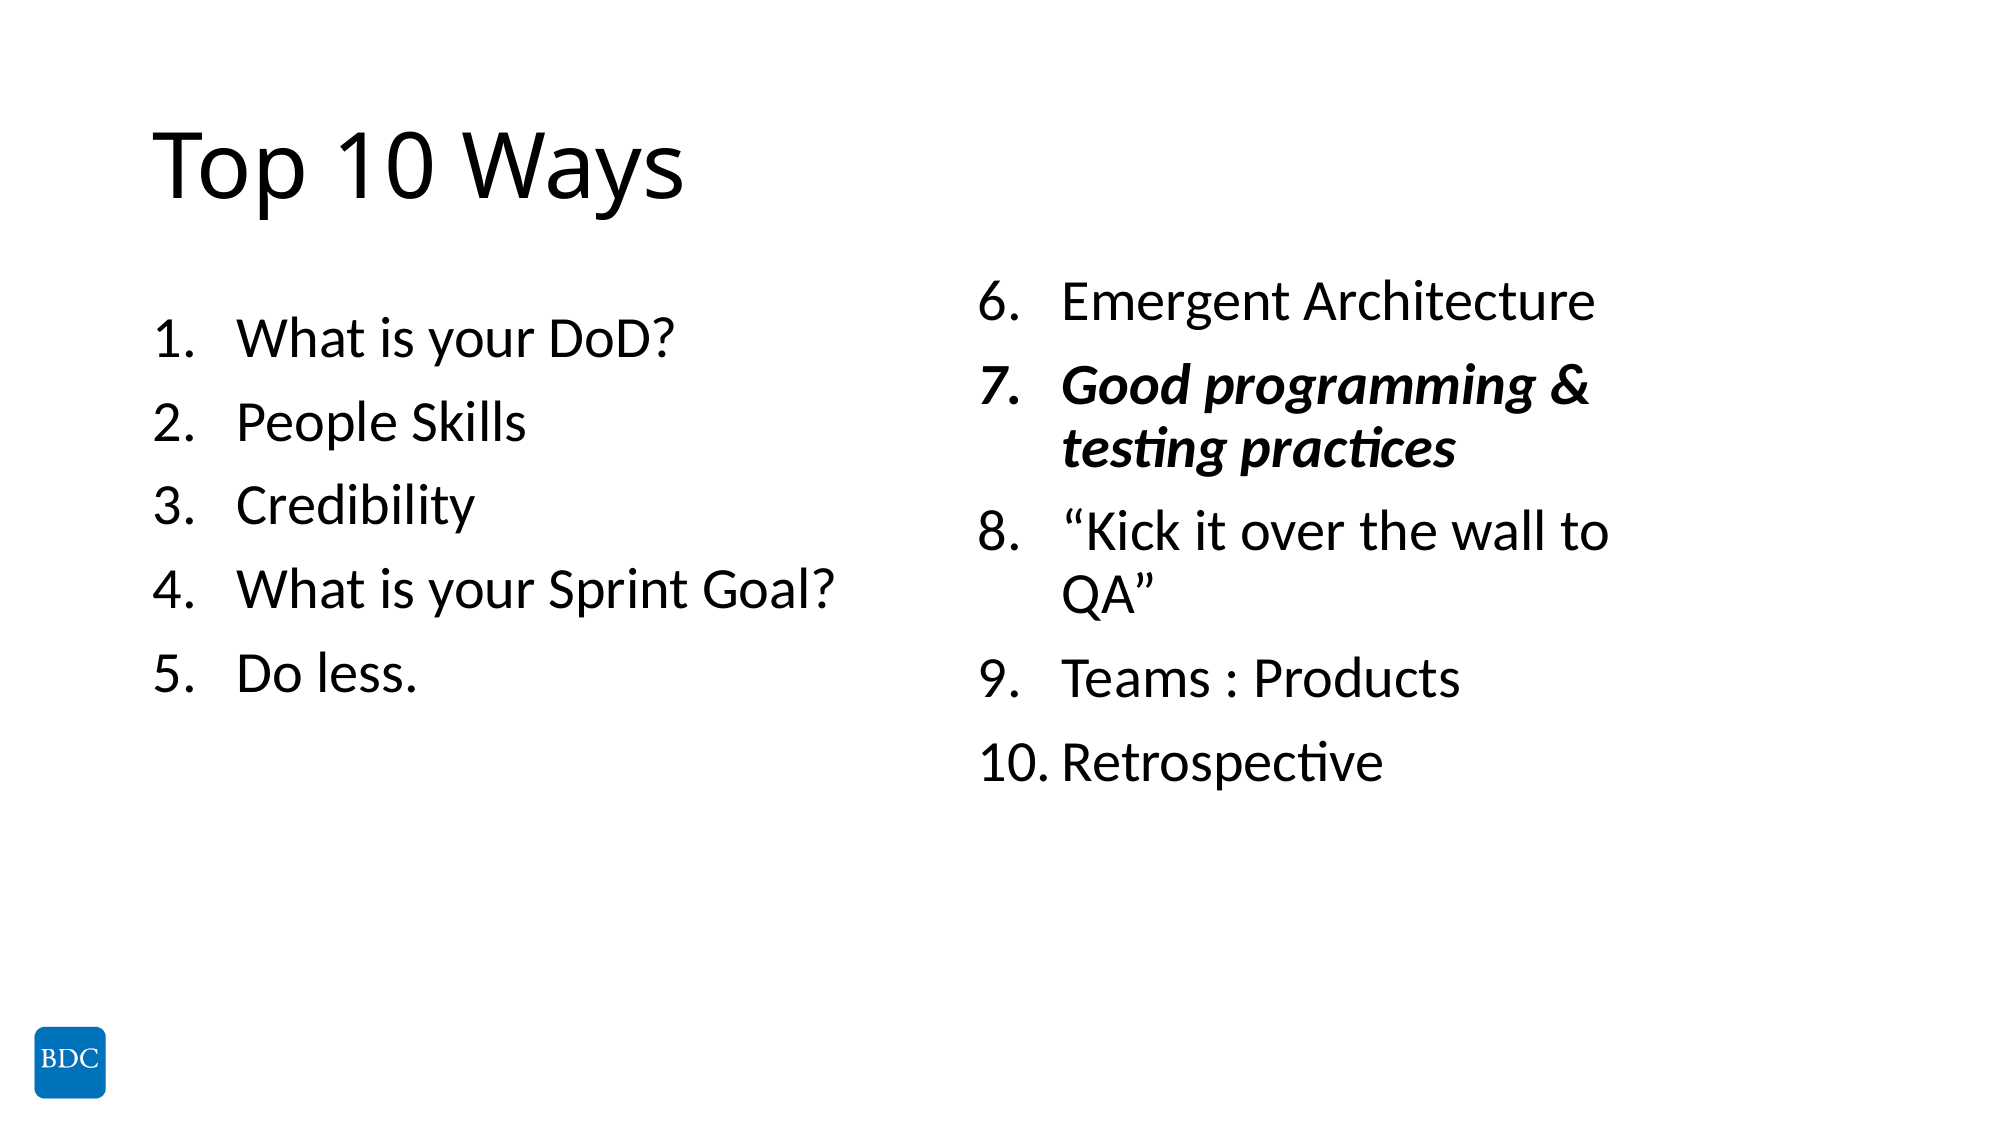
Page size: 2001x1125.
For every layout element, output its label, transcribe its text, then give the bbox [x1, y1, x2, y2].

list What is your DoD? People Skills Credibility What is your Sprint Goal? Do less. [137, 299, 988, 1014]
title Top 10 Ways [137, 59, 1863, 278]
list Emergent Architecture Good programming & testing practices “Kick it over the wall to QA” Teams : Products Retrospective [962, 262, 1713, 988]
picture [24, 1012, 114, 1107]
